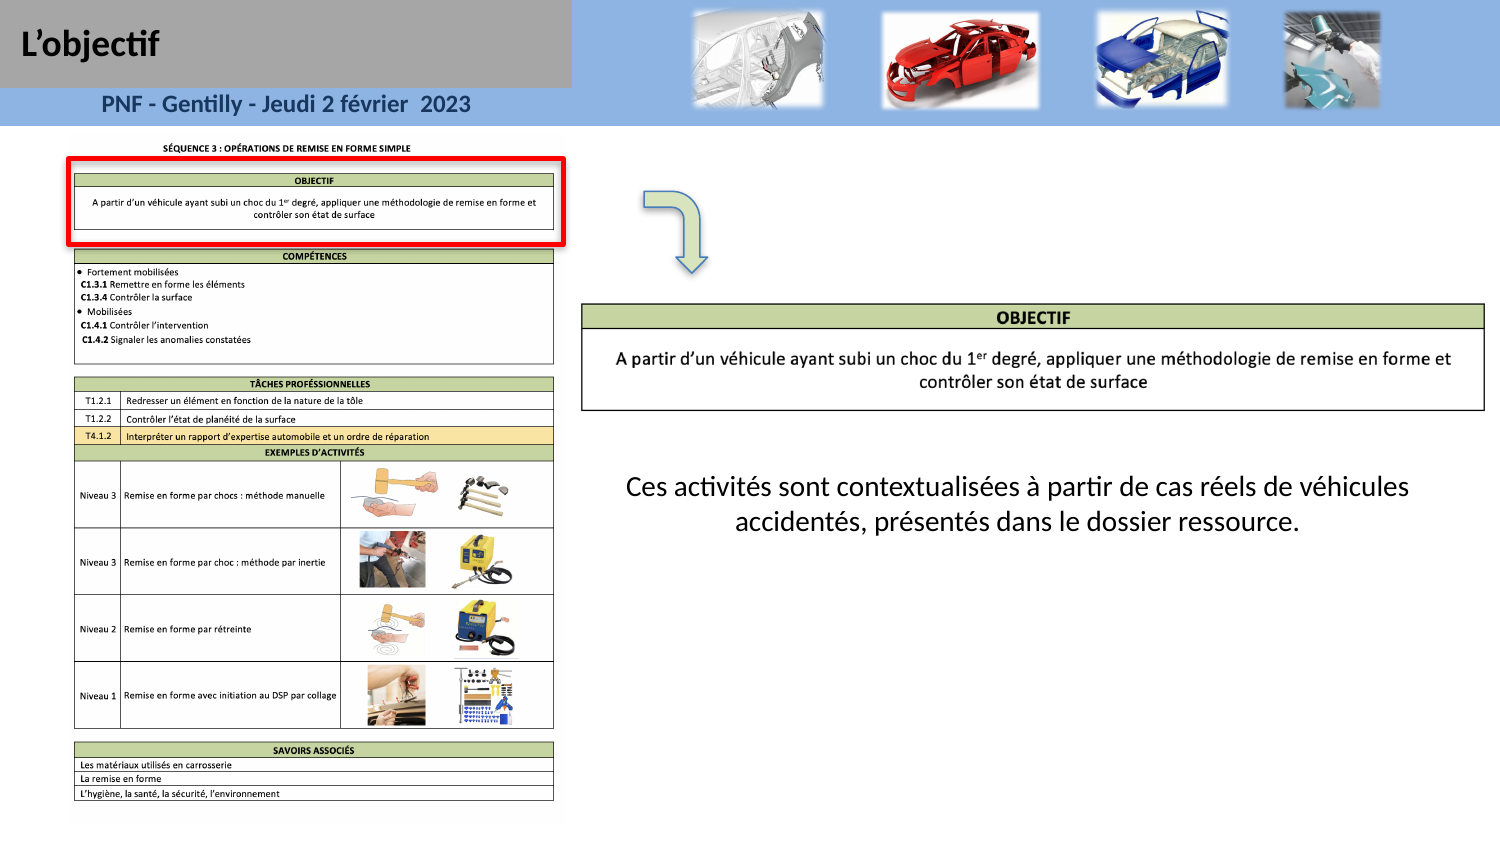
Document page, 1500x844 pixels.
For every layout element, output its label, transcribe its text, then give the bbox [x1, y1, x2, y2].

text_box L’objectif [6, 11, 757, 71]
picture [697, 14, 820, 104]
text_box Ces activités sont contextualisées à partir de cas réels de véhicules accidentés, présentés dans le dossier ressource. [593, 459, 1443, 545]
picture [575, 285, 1490, 423]
picture [68, 133, 566, 824]
text_box [643, 190, 709, 274]
picture [884, 14, 1037, 107]
picture [1100, 14, 1224, 103]
